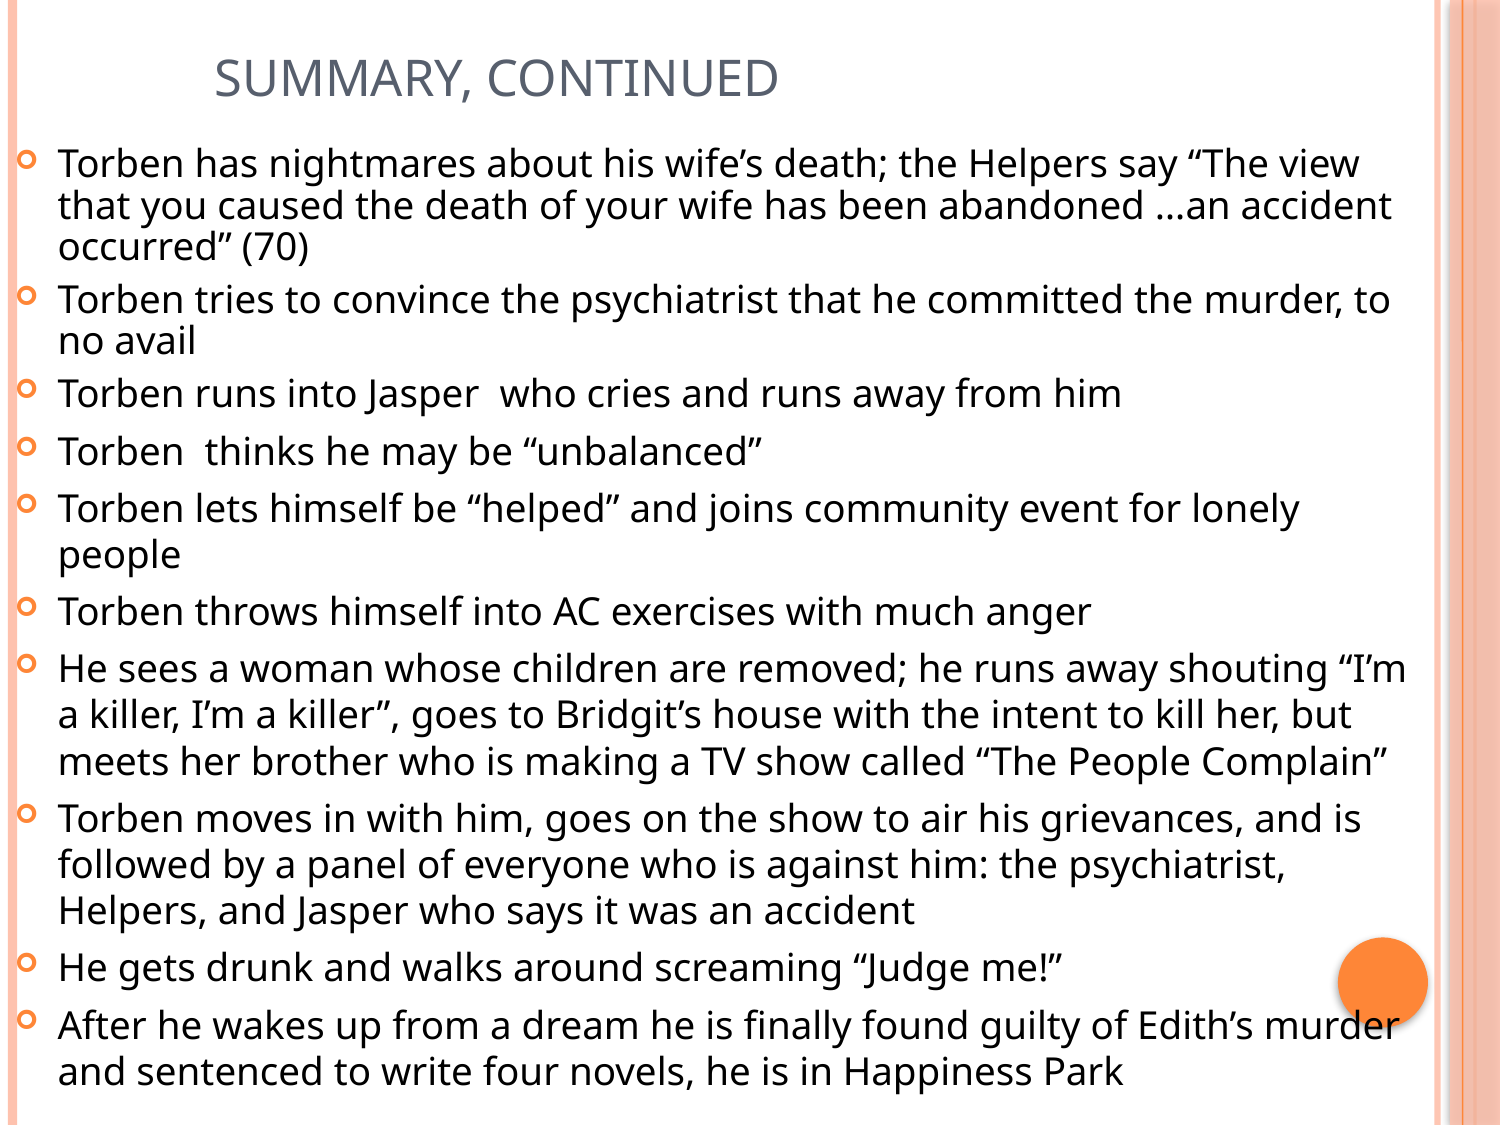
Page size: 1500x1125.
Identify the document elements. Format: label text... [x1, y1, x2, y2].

title Summary, continued [200, 37, 1263, 114]
list Torben has nightmares about his wife’s death; the Helpers say “The view that you caused the death of your wife has been abandoned …an accident occurred” (70) Torben tries to convince the psychiatrist that he committed the murder, to no avail Torben runs into Jasper who cries and runs away from him Torben thinks he may be “unbalanced” Torben lets himself be “helped” and joins community event for lonely people Torben throws himself into AC exercises with much anger He sees a woman whose children are removed; he runs away shouting “I’m a killer, I’m a killer”, goes to Bridgit’s house with the intent to kill her, but meets her brother who is making a TV show called “The People Complain” Torben moves in with him, goes on the show to air his grievances, and is followed by a panel of everyone who is against him: the psychiatrist, Helpers, and Jasper who says it was an accident He gets drunk and walks around screaming “Judge me!” After he wakes up from a dream he is finally found guilty of Edith’s murder and sentenced to write four novels, he is in Happiness Park [0, 137, 1438, 1125]
